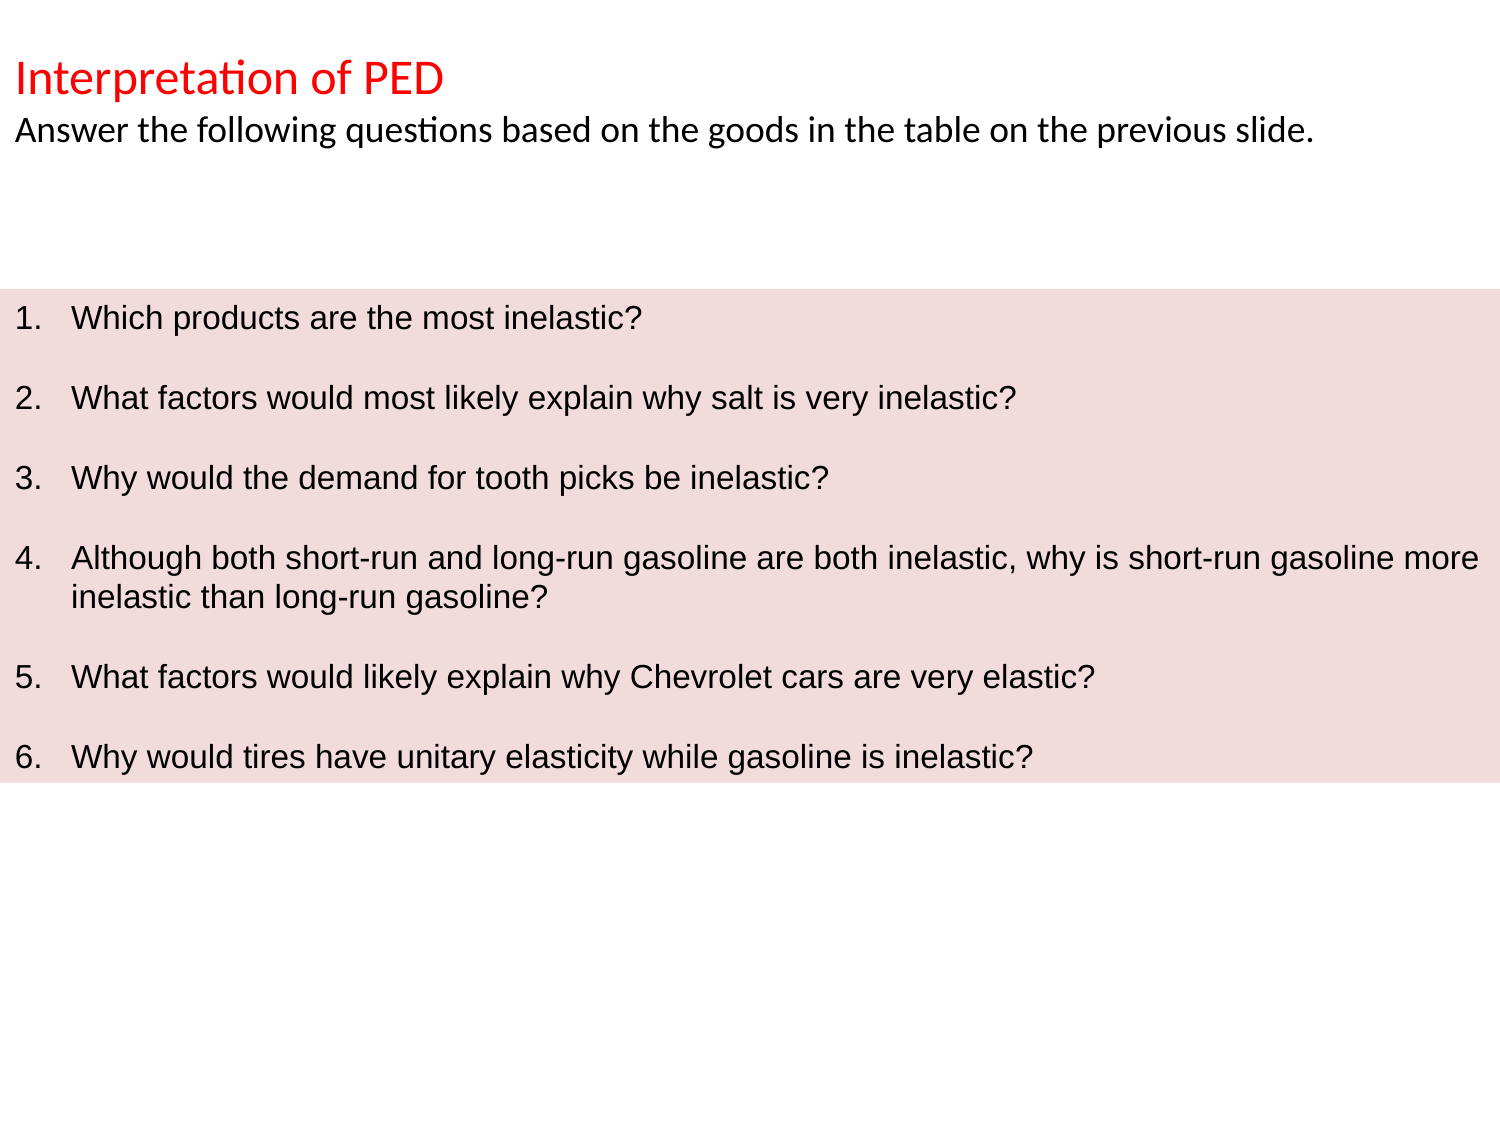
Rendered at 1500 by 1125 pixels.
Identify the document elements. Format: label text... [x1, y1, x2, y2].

text_box Interpretation of PED Answer the following questions based on the goods in the table on the previous slide. [0, 37, 1488, 203]
text_box Which products are the most inelastic? What factors would most likely explain why salt is very inelastic? Why would the demand for tooth picks be inelastic? Although both short-run and long-run gasoline are both inelastic, why is short-run gasoline more inelastic than long-run gasoline? What factors would likely explain why Chevrolet cars are very elastic? Why would tires have unitary elasticity while gasoline is inelastic? [0, 288, 1500, 783]
